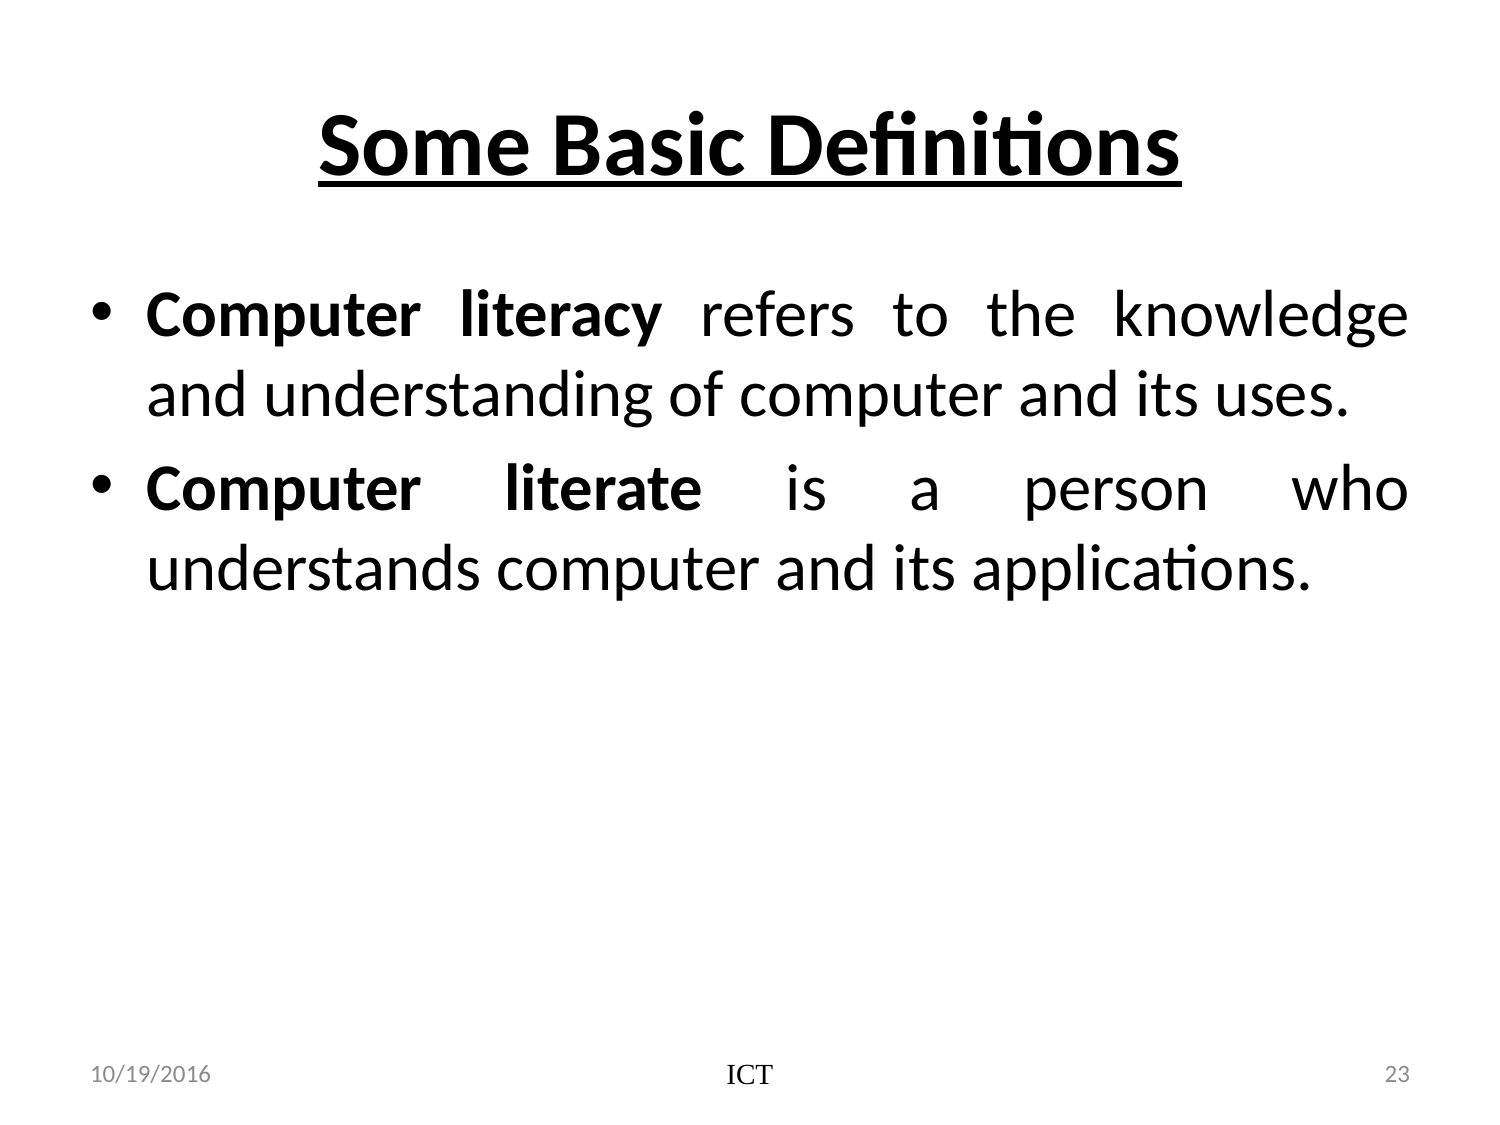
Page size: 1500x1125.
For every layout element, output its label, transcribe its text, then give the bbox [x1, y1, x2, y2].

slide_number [75, 1042, 425, 1103]
slide_number 23 [1074, 1042, 1425, 1103]
title Some Basic Definitions [75, 45, 1425, 233]
list Computer literacy refers to the knowledge and understanding of computer and its uses. Computer literate is a person who understands computer and its applications. [75, 262, 1425, 1005]
footer ICT [512, 1042, 988, 1103]
